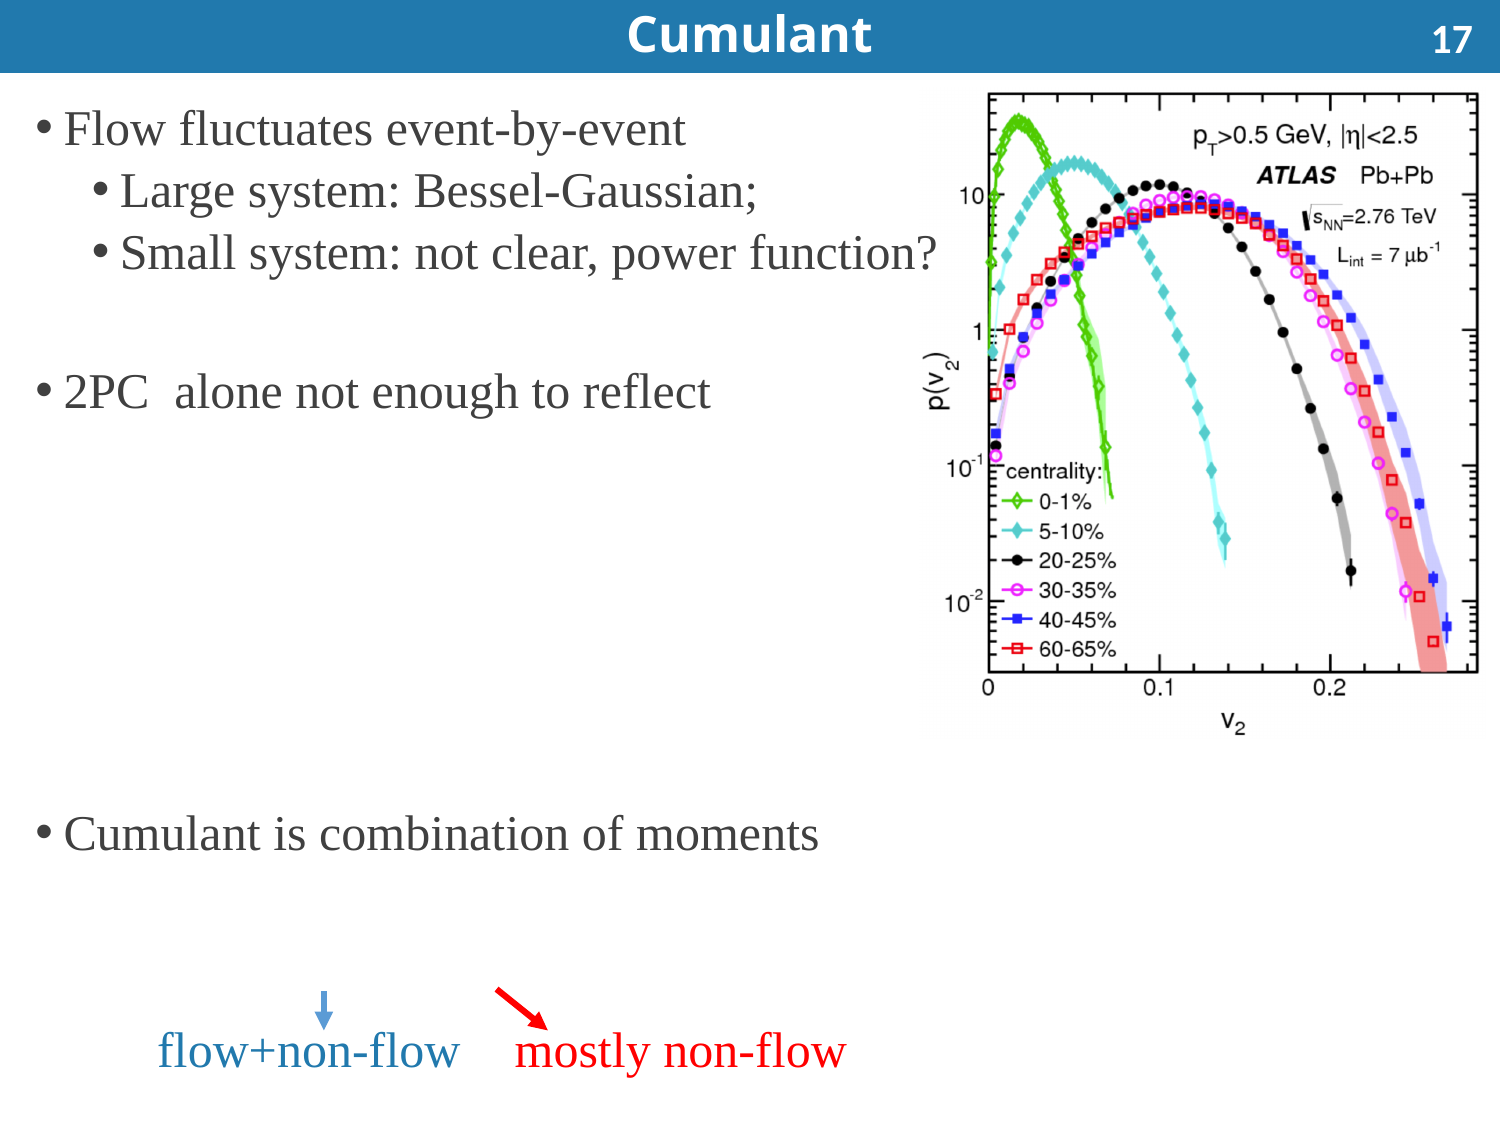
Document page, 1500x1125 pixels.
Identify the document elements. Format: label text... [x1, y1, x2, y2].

title Cumulant [0, 0, 1500, 73]
text_box mostly non-flow [499, 1009, 874, 1085]
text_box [496, 989, 548, 1031]
text_box flow+non-flow [142, 1009, 476, 1085]
slide_number 17 [1373, 6, 1489, 67]
picture [919, 87, 1486, 739]
